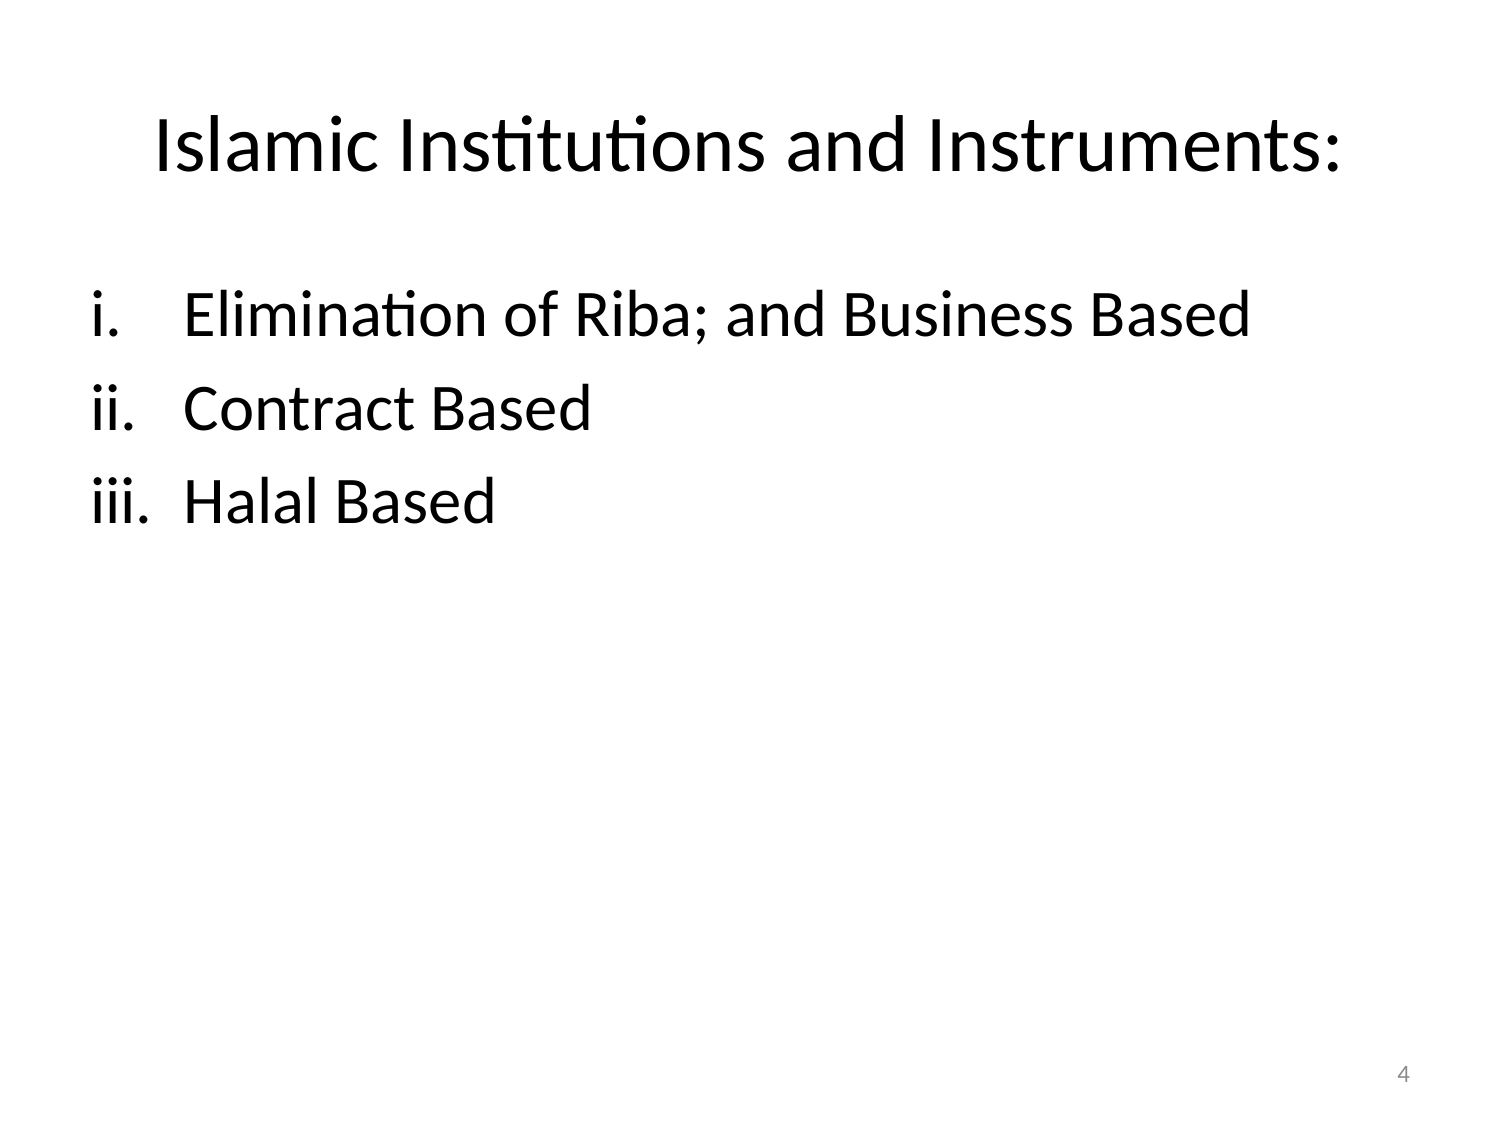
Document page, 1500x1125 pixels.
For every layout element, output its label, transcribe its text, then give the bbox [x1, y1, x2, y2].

list Elimination of Riba; and Business Based Contract Based Halal Based [75, 262, 1425, 1005]
slide_number 4 [1074, 1042, 1425, 1103]
title Islamic Institutions and Instruments: [75, 45, 1425, 233]
